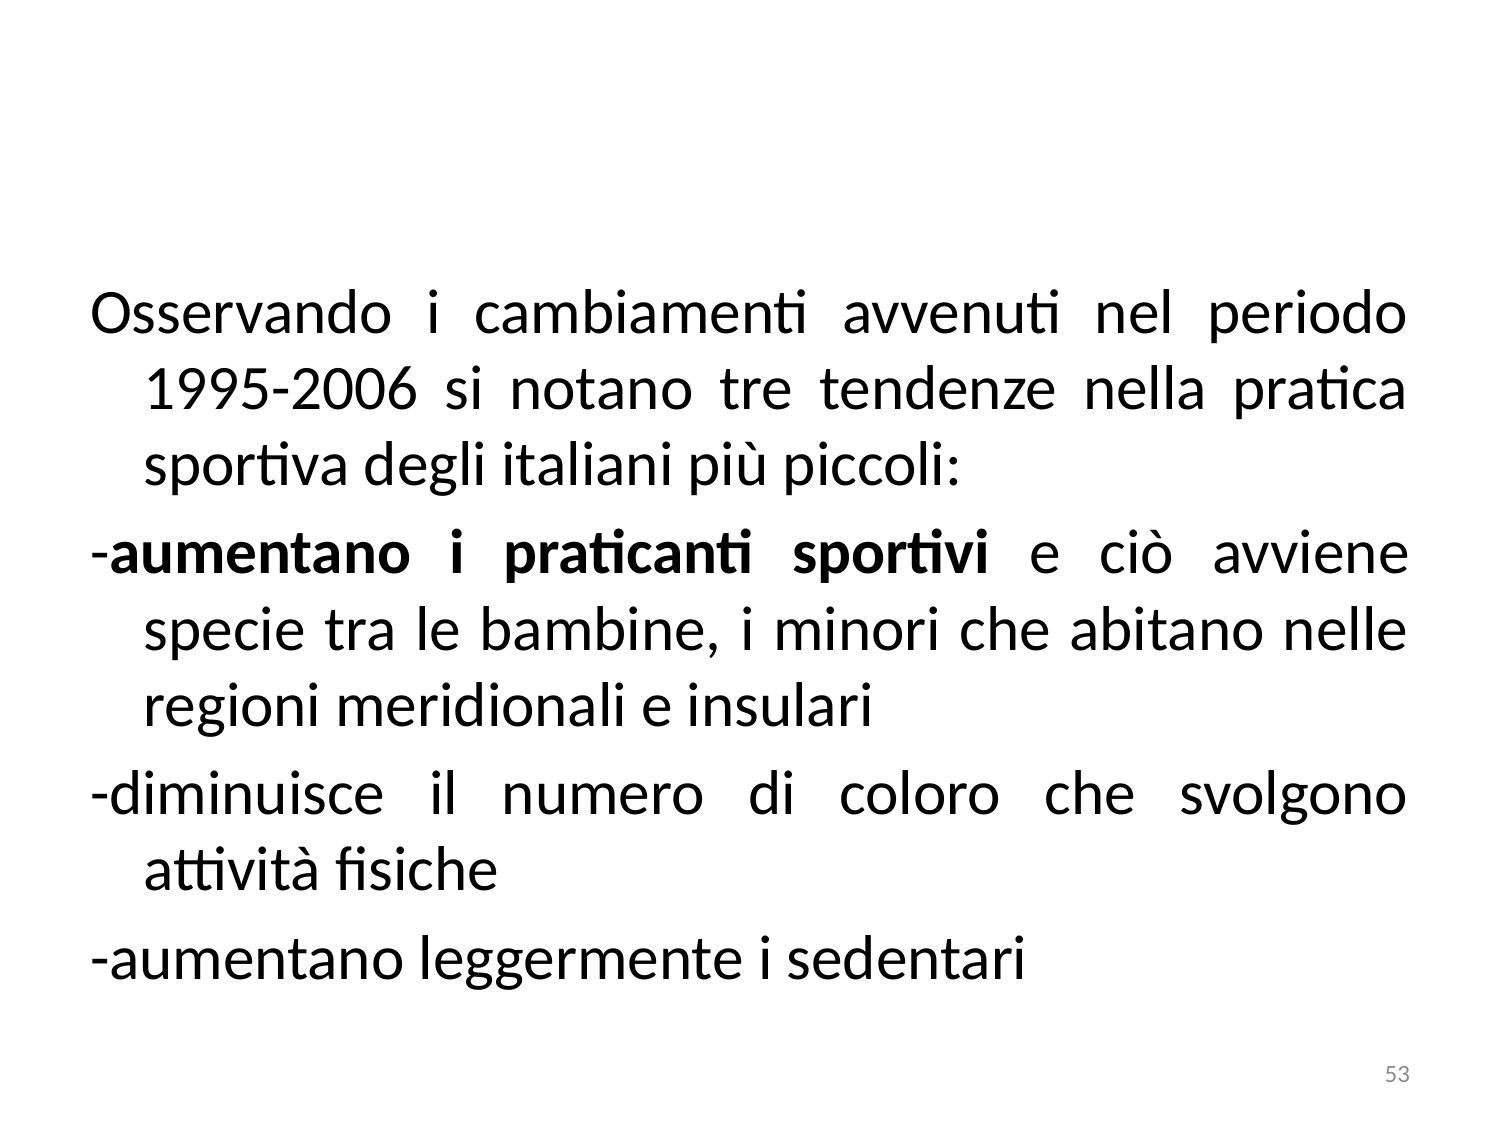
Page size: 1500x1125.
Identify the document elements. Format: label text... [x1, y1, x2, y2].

slide_number 53 [1074, 1042, 1425, 1103]
list Osservando i cambiamenti avvenuti nel periodo 1995-2006 si notano tre tendenze nella pratica sportiva degli italiani più piccoli: -aumentano i praticanti sportivi e ciò avviene specie tra le bambine, i minori che abitano nelle regioni meridionali e insulari -diminuisce il numero di coloro che svolgono attività fisiche -aumentano leggermente i sedentari [75, 262, 1425, 1005]
